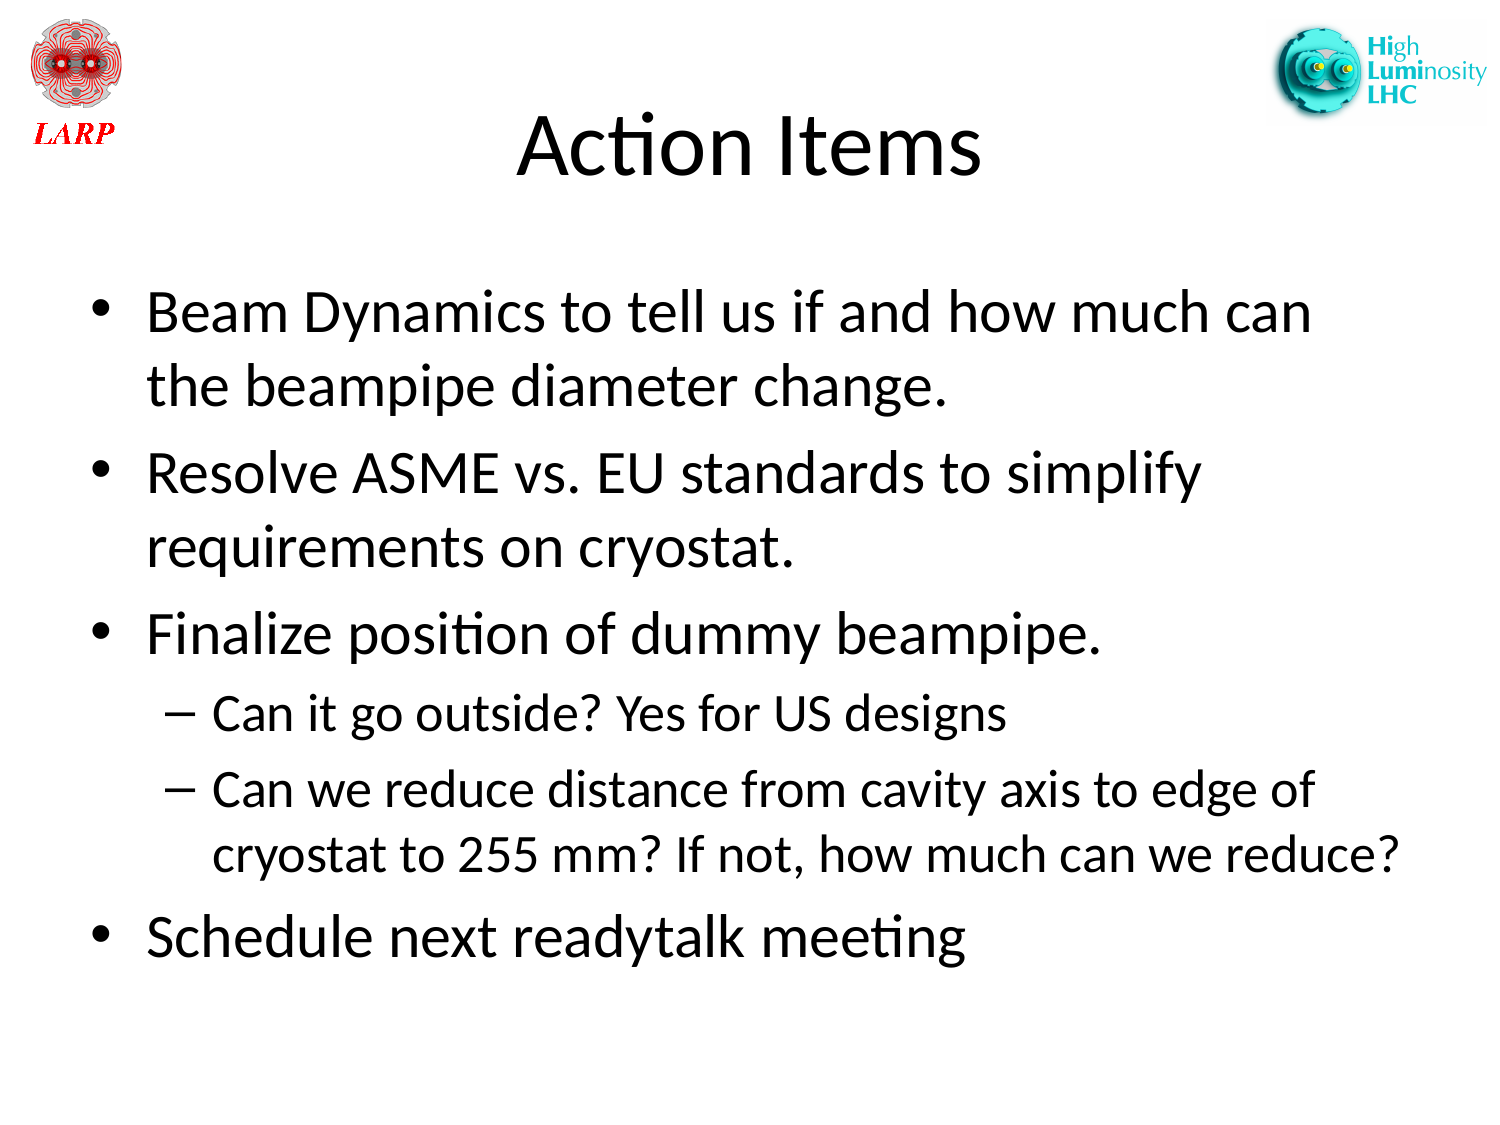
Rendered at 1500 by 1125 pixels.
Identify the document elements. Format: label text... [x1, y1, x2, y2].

list Beam Dynamics to tell us if and how much can the beampipe diameter change. Resolve ASME vs. EU standards to simplify requirements on cryostat. Finalize position of dummy beampipe. Can it go outside? Yes for US designs Can we reduce distance from cavity axis to edge of cryostat to 255 mm? If not, how much can we reduce? Schedule next readytalk meeting [75, 262, 1425, 1005]
picture [28, 19, 122, 144]
picture [1266, 19, 1487, 126]
title Action Items [75, 45, 1425, 233]
